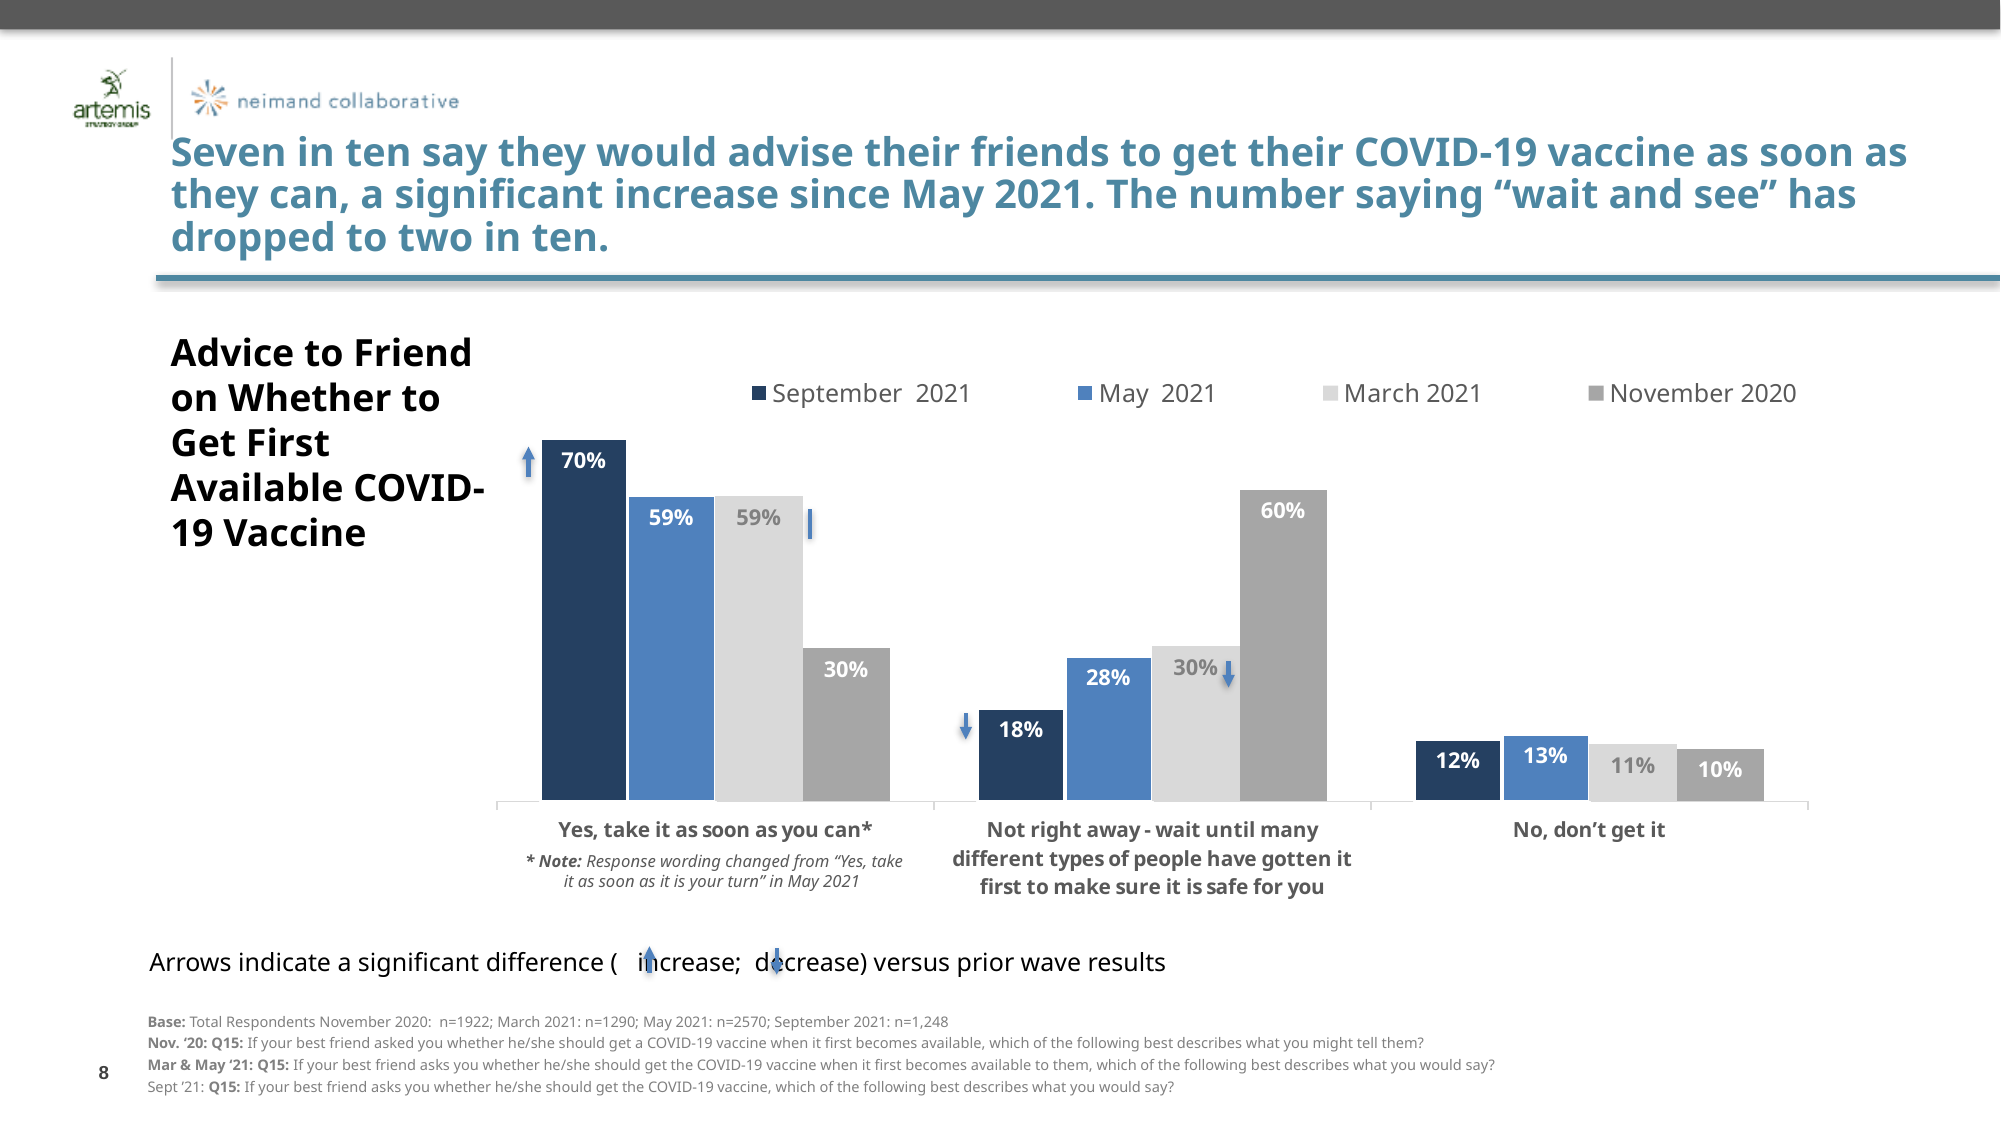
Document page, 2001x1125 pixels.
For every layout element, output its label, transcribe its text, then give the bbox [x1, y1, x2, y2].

picture [48, 56, 481, 151]
chart [411, 317, 2000, 1058]
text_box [134, 939, 1408, 986]
text_box Advice to Friend on Whether to Get First Available COVID-19 Vaccine [155, 321, 406, 562]
text_box Base: Total Respondents November 2020: n=1922; March 2021: n=1290; May 2021: n=2570; September 2021: n=1,248 Nov. ‘20: Q15: If your best friend asked you whether he/she should get a COVID-19 vaccine when it first becomes available, which of the following best describes what you might tell them? Mar & May ‘21: Q15: If your best friend asks you whether he/she should get the COVID-19 vaccine when it first becomes available to them, which of the following best describes what you would say? Sept ’21: Q15: If your best friend asks you whether he/she should get the COVID-19 vaccine, which of the following best describes what you would say? [132, 1000, 1617, 1103]
